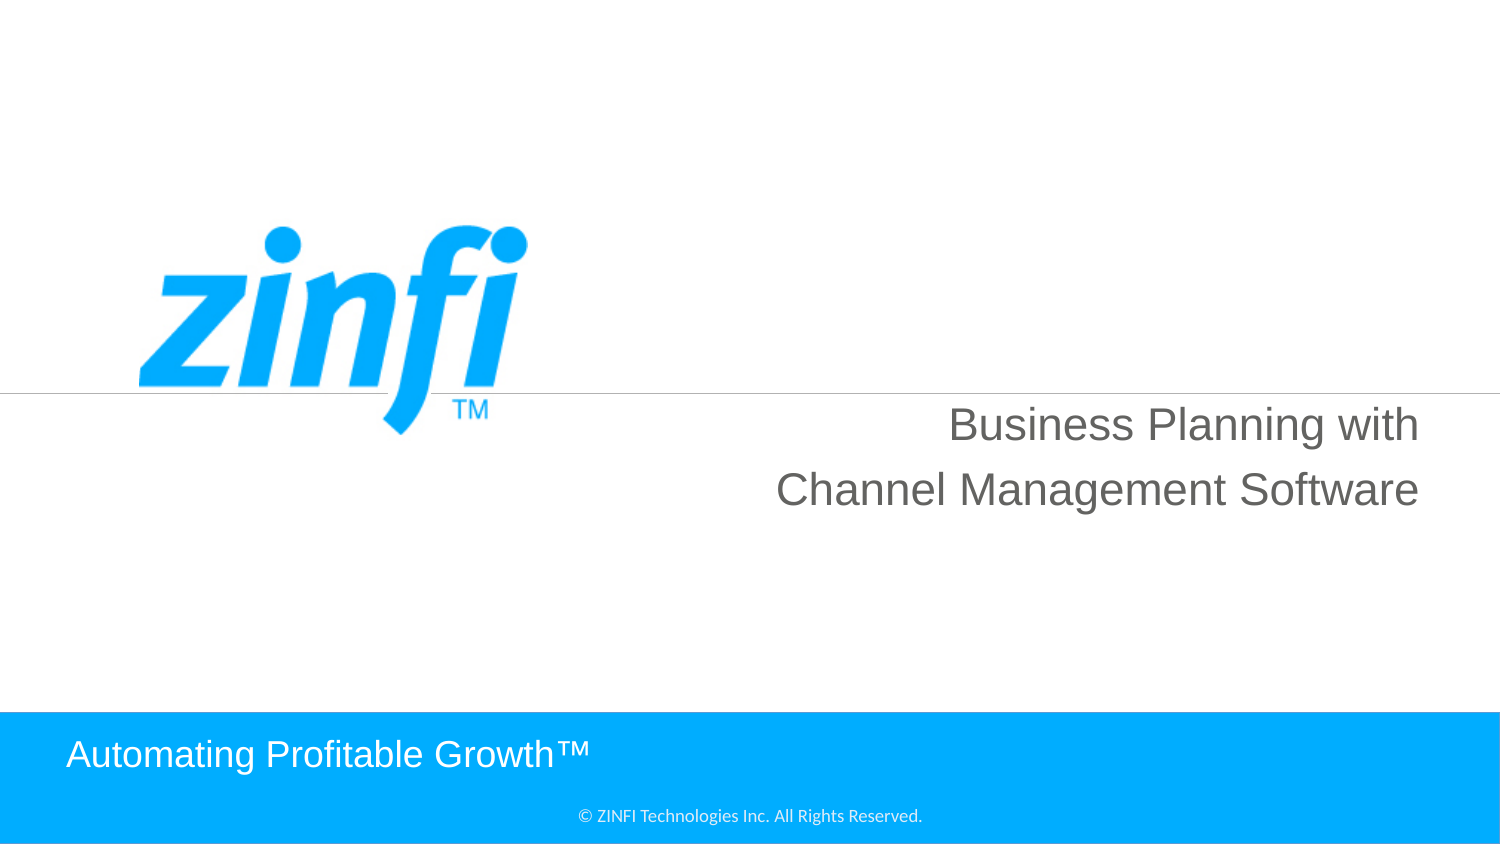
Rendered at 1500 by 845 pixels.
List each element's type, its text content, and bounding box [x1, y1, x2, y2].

picture [139, 218, 528, 441]
title Automating Profitable Growth™ [51, 727, 756, 793]
list Business Planning with Channel Management Software [527, 393, 1435, 526]
